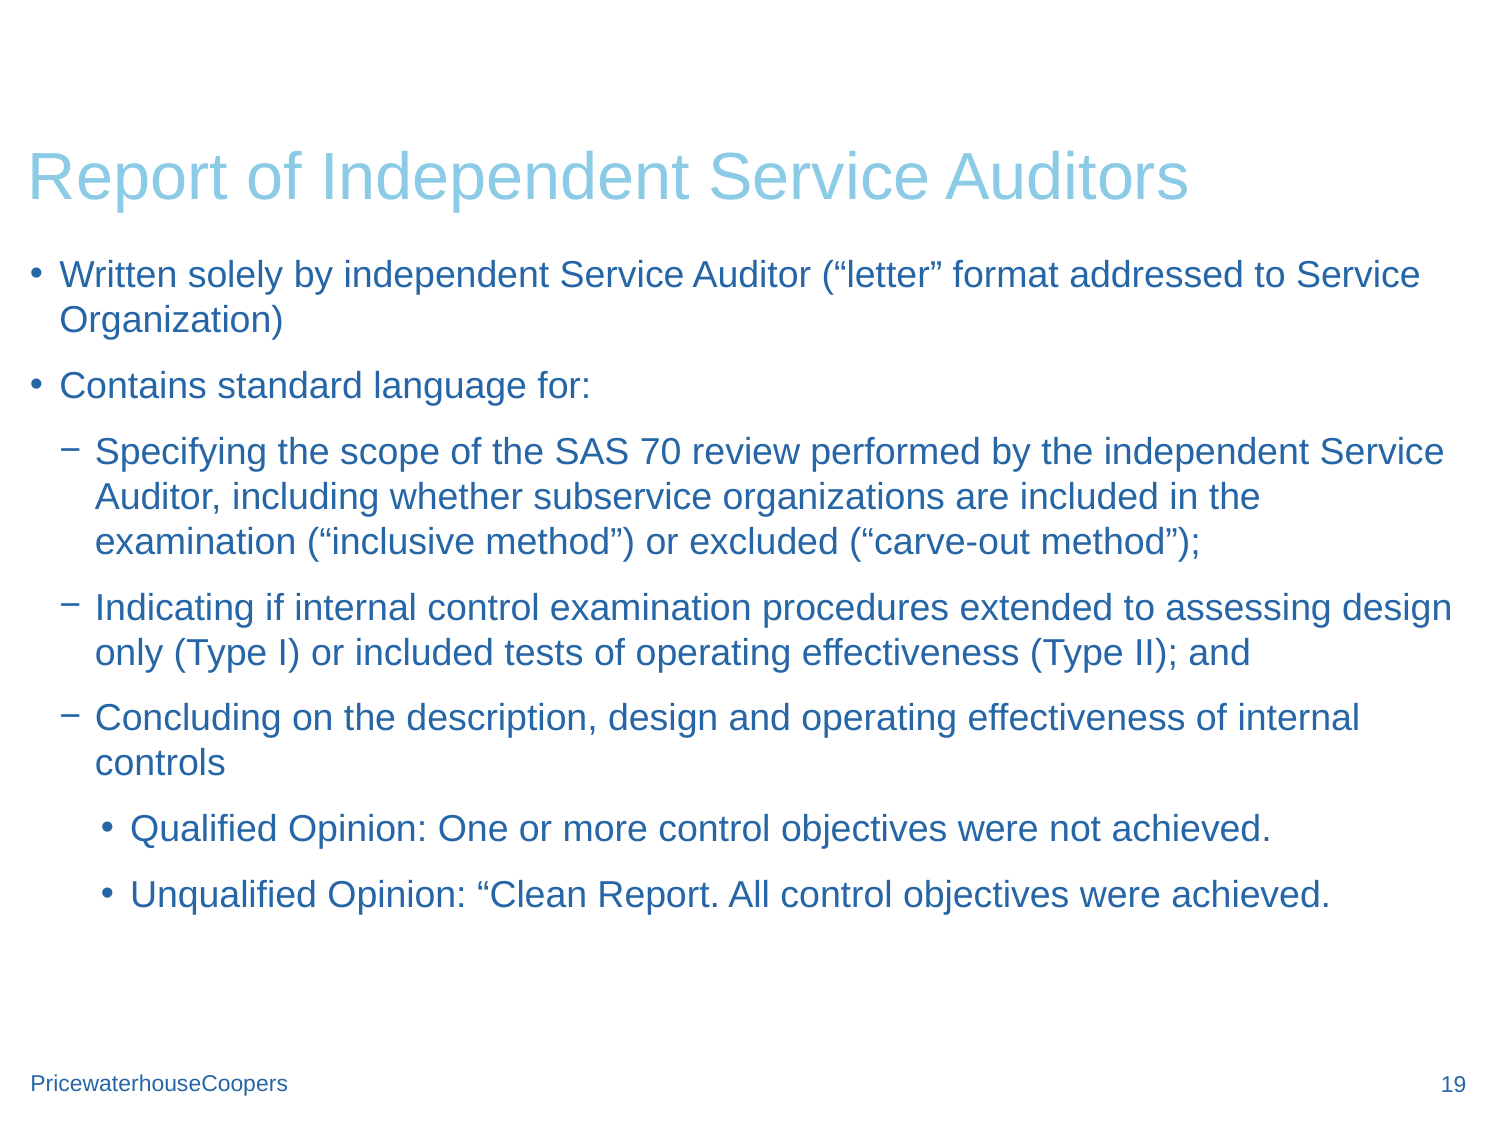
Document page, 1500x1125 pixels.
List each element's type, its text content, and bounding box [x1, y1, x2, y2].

slide_number 19 [1116, 1070, 1467, 1096]
list Written solely by independent Service Auditor (“letter” format addressed to Service Organization) Contains standard language for: Specifying the scope of the SAS 70 review performed by the independent Service Auditor, including whether subservice organizations are included in the examination (“inclusive method”) or excluded (“carve-out method”); Indicating if internal control examination procedures extended to assessing design only (Type I) or included tests of operating effectiveness (Type II); and Concluding on the description, design and operating effectiveness of internal controls Qualified Opinion: One or more control objectives were not achieved. Unqualified Opinion: “Clean Report. All control objectives were achieved. [29, 249, 1468, 1050]
title Report of Independent Service Auditors [27, 24, 1473, 213]
